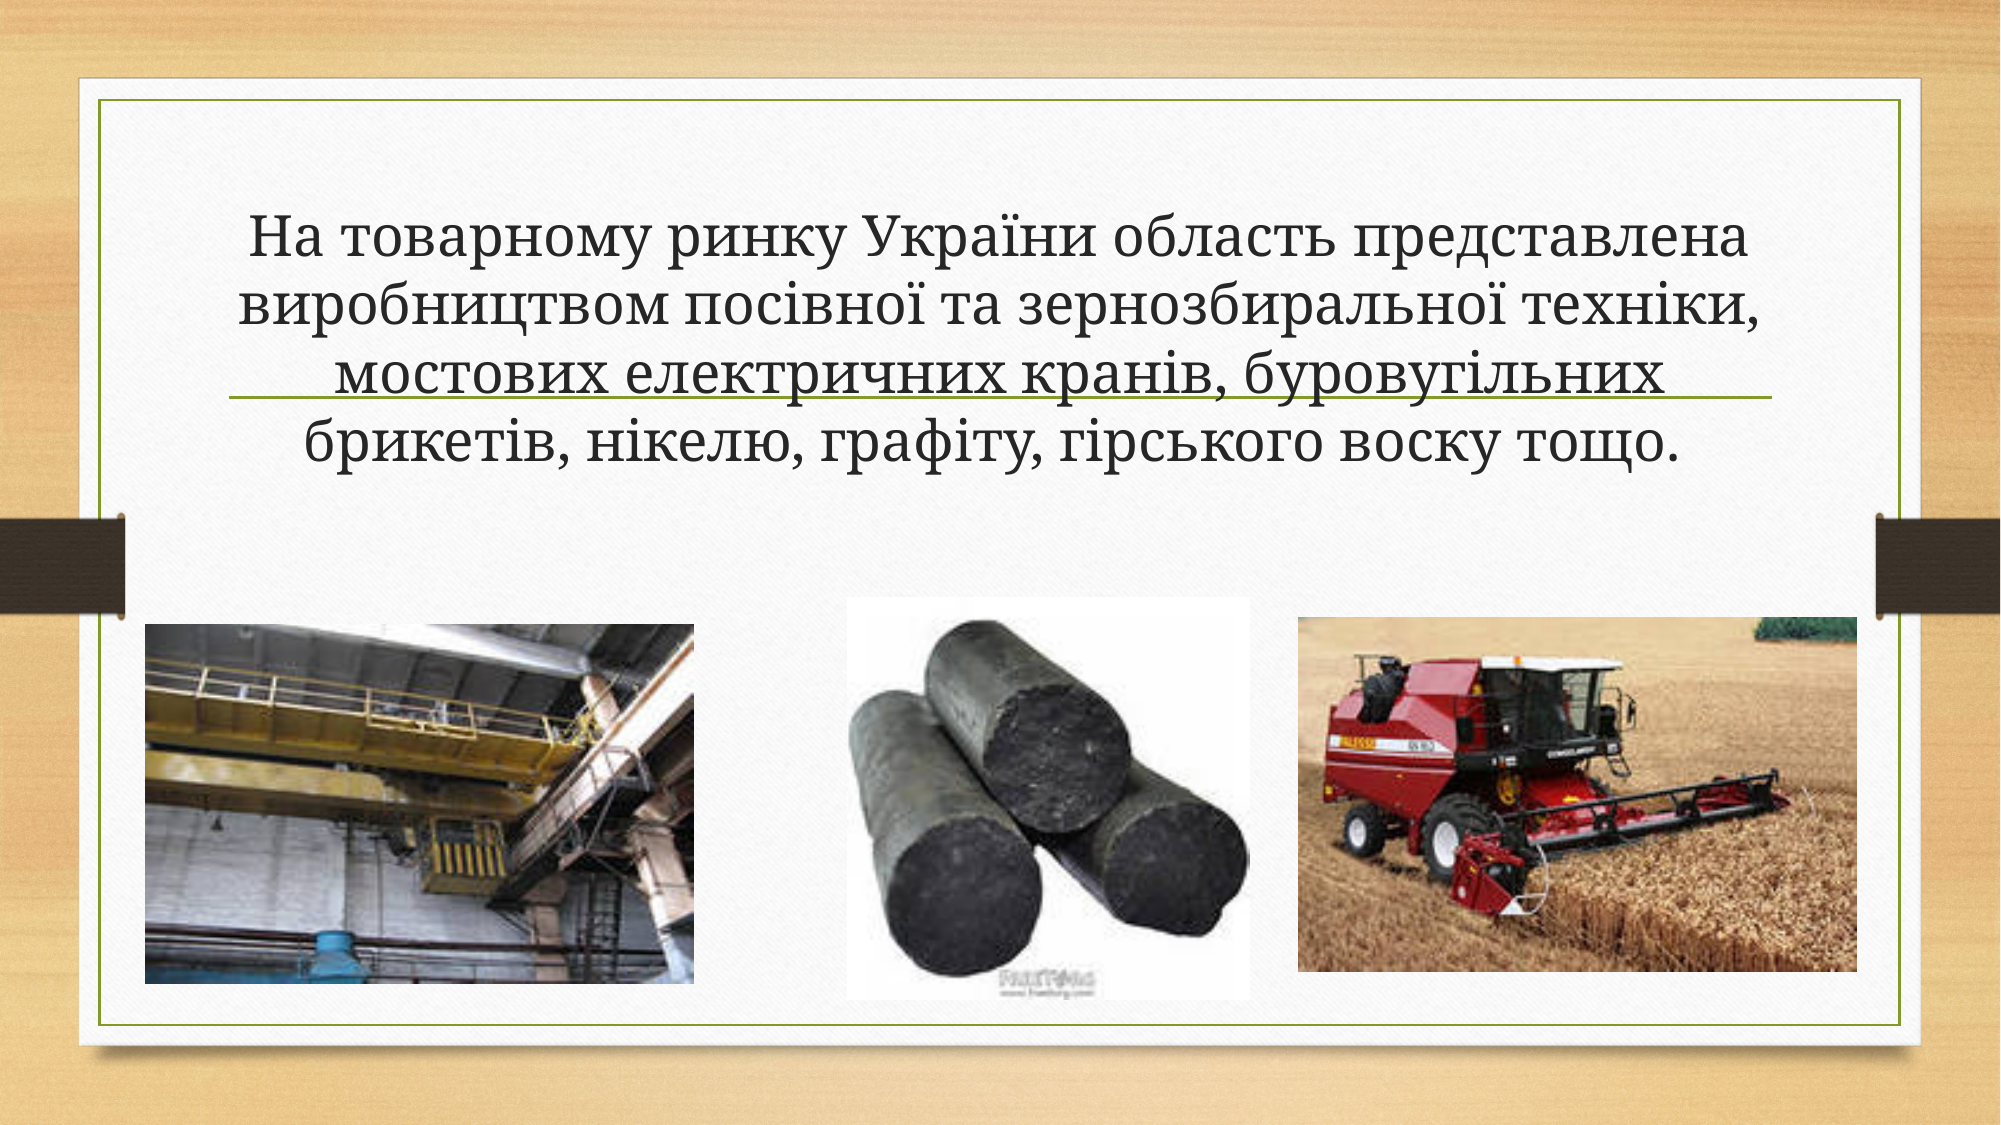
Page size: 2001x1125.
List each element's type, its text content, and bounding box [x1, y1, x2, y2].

title На товарному ринку України область представлена виробництвом посівної та зернозбиральної техніки, мостових електричних кранів, буровугільних брикетів, нікелю, графіту, гірського воску тощо. [212, 161, 1788, 580]
picture [0, 0, 2001, 1125]
